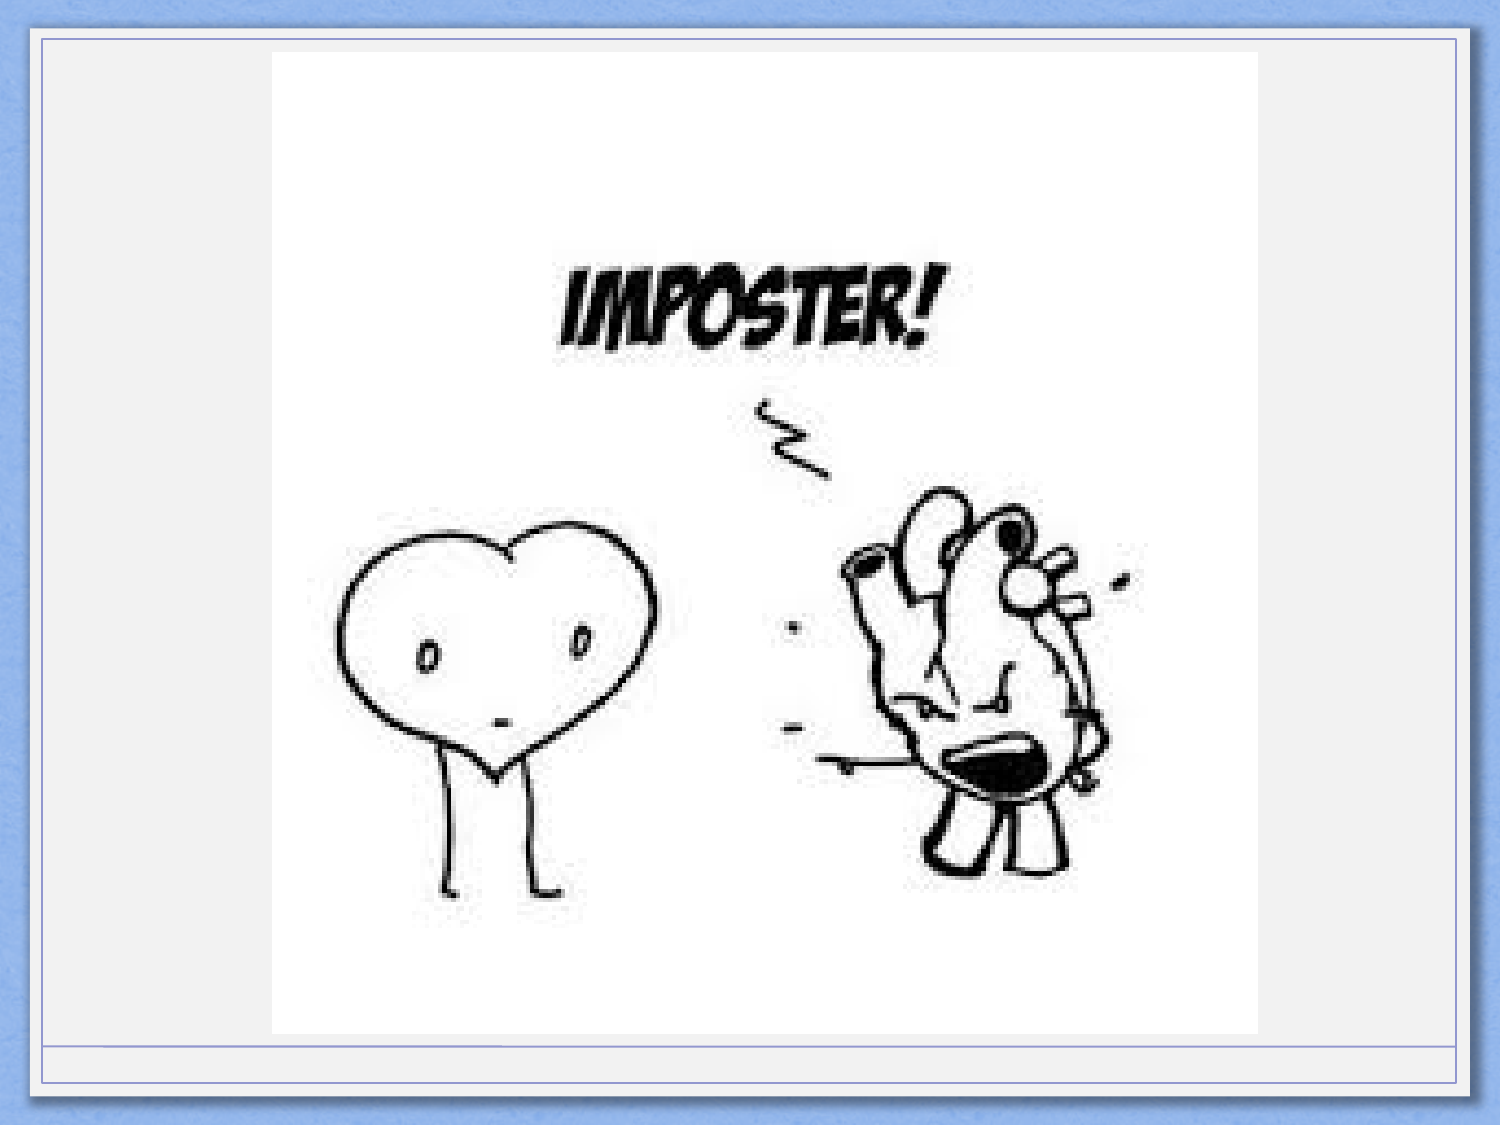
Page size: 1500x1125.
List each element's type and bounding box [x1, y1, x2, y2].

list [1275, 259, 1500, 905]
picture [271, 51, 1259, 1035]
